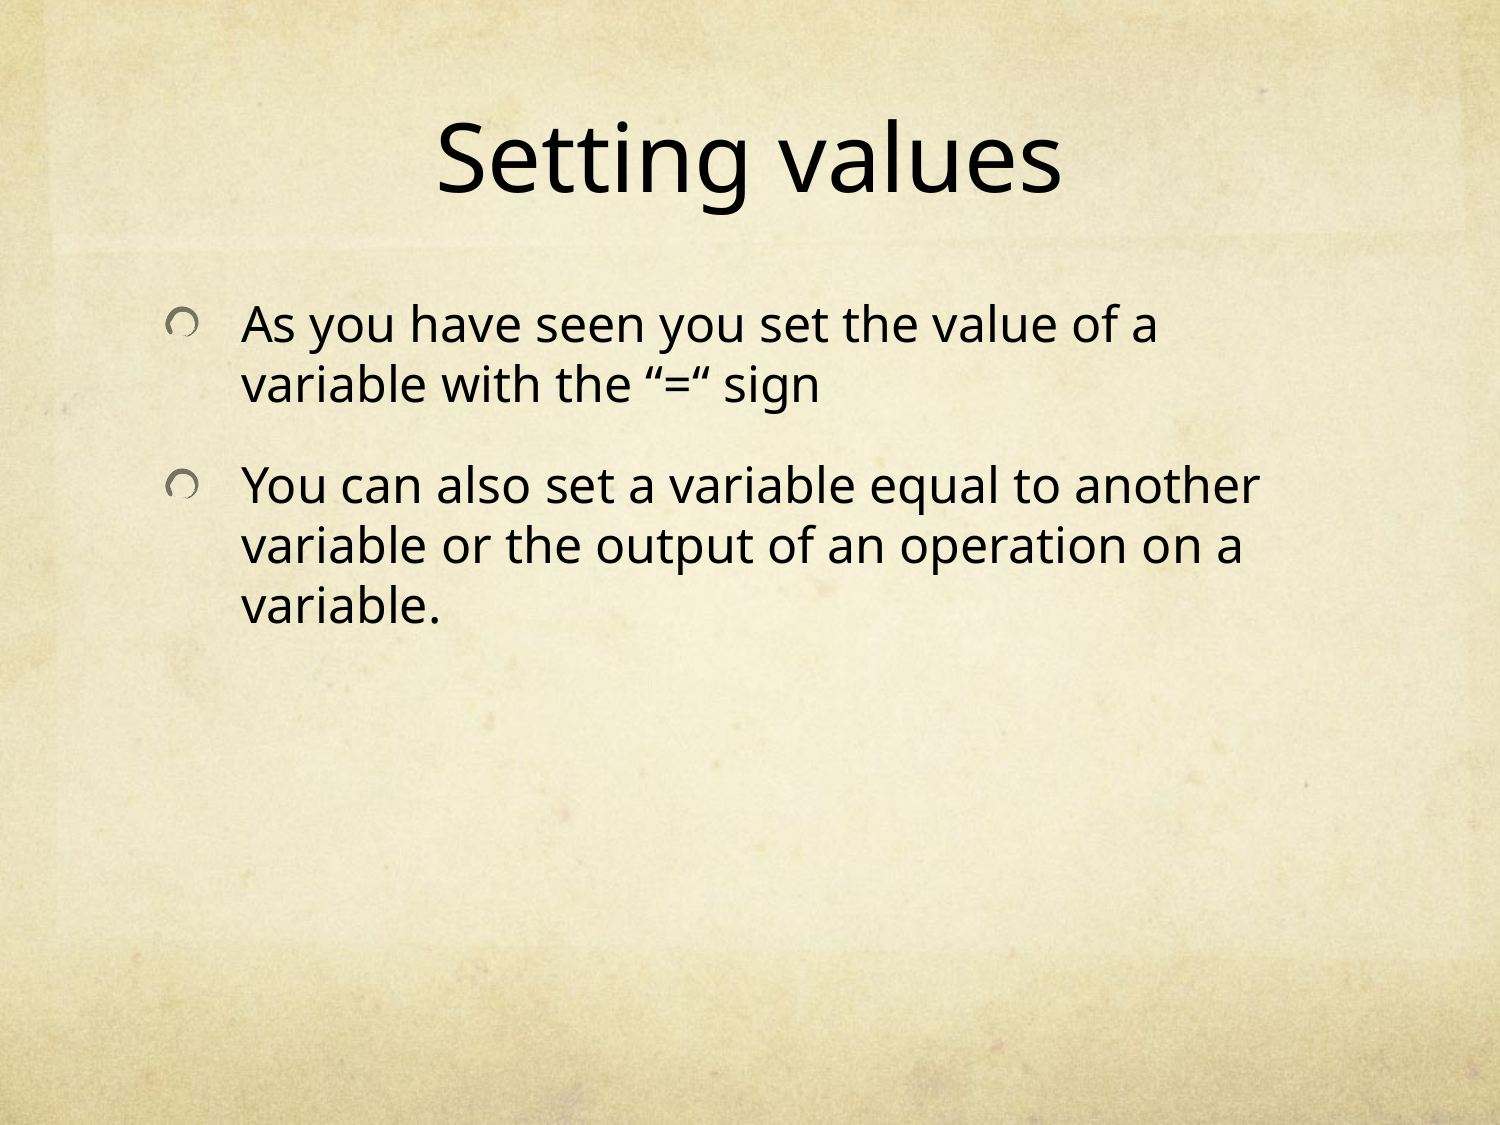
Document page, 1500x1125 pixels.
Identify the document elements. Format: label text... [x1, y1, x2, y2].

list As you have seen you set the value of a variable with the “=“ sign You can also set a variable equal to another variable or the output of an operation on a variable. [150, 284, 1350, 950]
picture [0, 0, 1500, 1125]
title Setting values [150, 82, 1350, 225]
